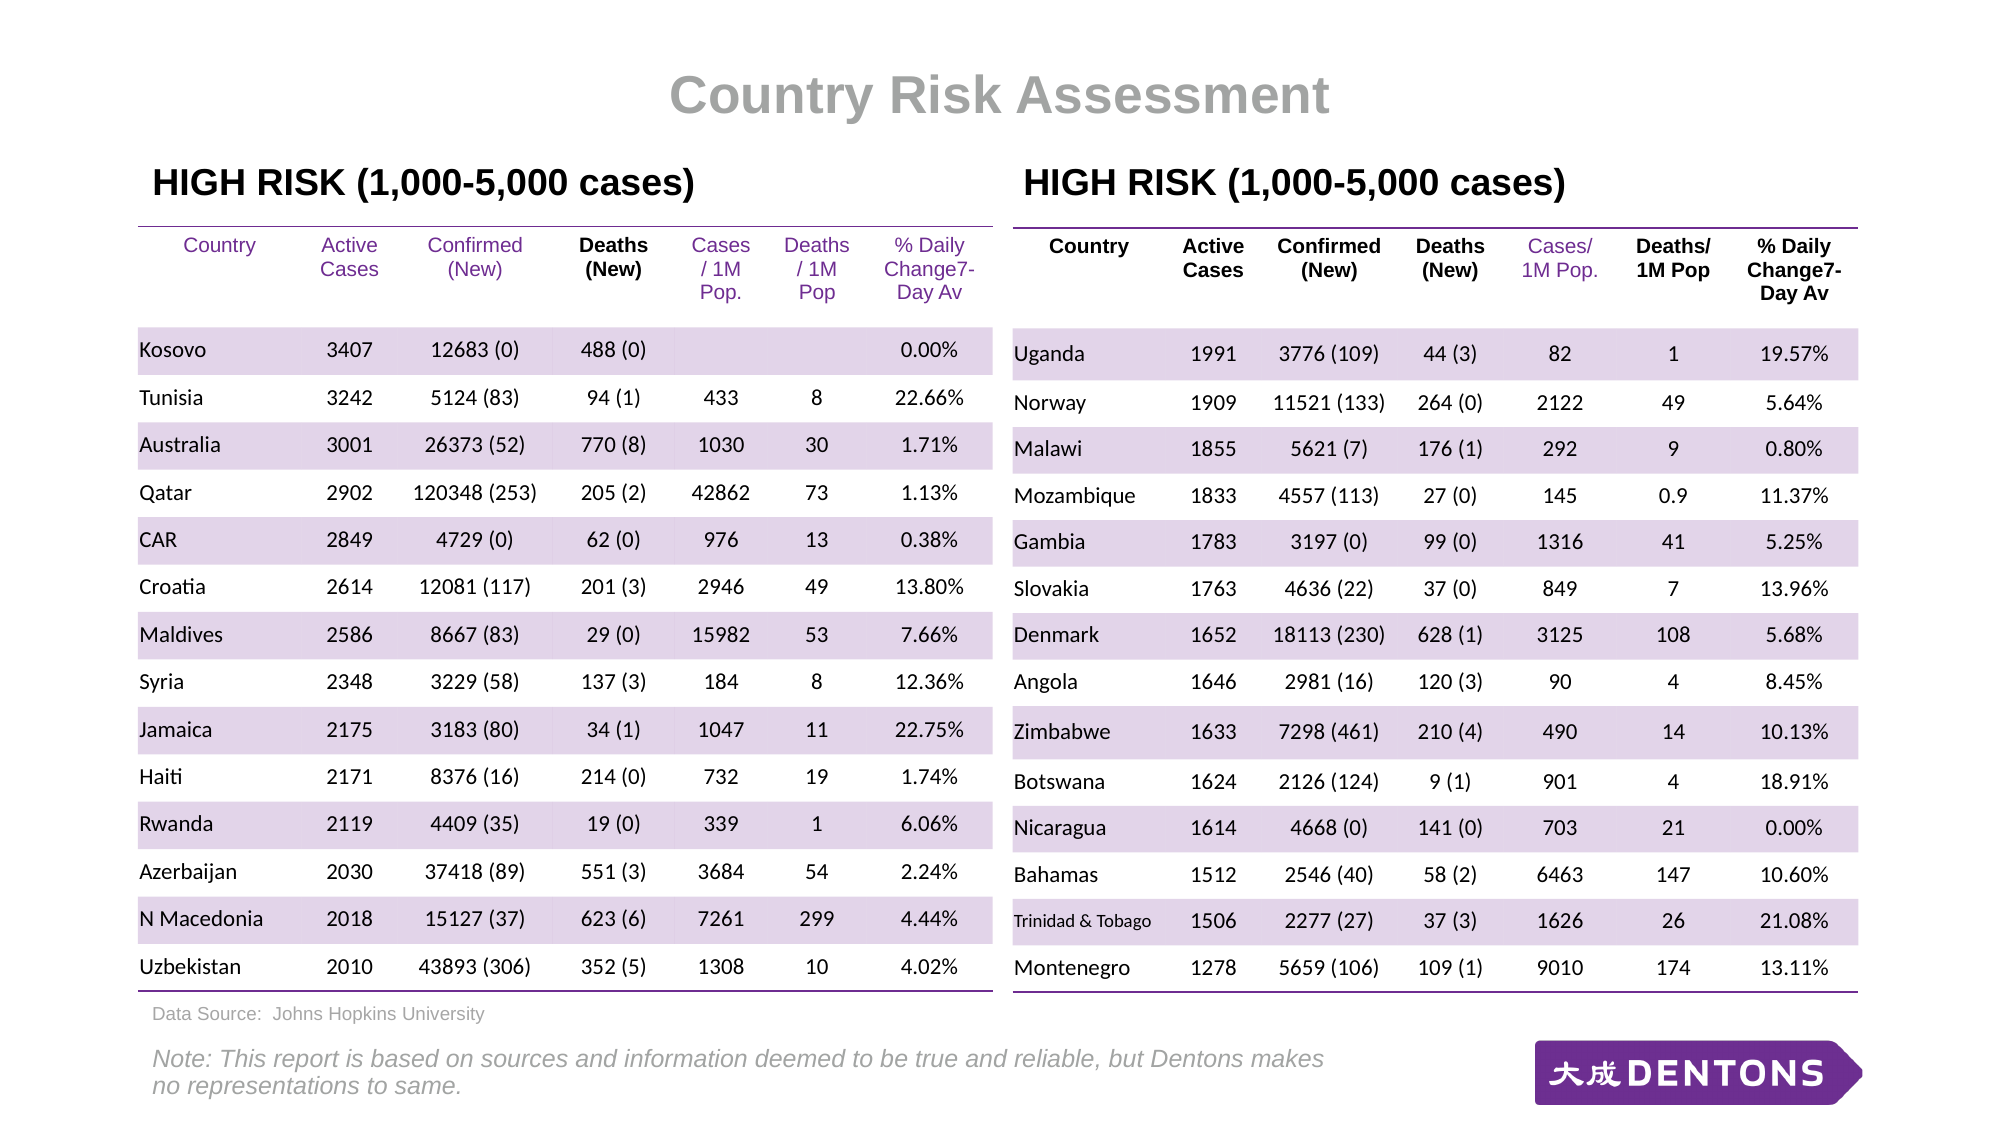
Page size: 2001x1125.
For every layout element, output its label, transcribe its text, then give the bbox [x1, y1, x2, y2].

table_cell 7298 (461) [1261, 706, 1397, 759]
table_cell 108 [1617, 613, 1730, 660]
table_cell 15127 (37) [398, 897, 553, 944]
table_cell 1646 [1165, 660, 1261, 706]
table_cell 1833 [1165, 474, 1261, 520]
table_cell 3776 (109) [1261, 328, 1397, 380]
table_cell 13.80% [867, 565, 993, 612]
table_cell 1783 [1165, 520, 1261, 567]
table_cell 7 [1617, 567, 1730, 613]
table_cell 0.00% [867, 327, 993, 375]
table_cell 628 (1) [1397, 613, 1504, 660]
table_cell Mozambique [1013, 474, 1165, 520]
table_cell Tunisia [138, 375, 302, 422]
table_cell 1030 [675, 422, 767, 470]
table_cell 3001 [302, 422, 398, 470]
table_cell 27 (0) [1397, 474, 1504, 520]
table_cell 1 [767, 802, 867, 849]
table_header Deaths (New) [553, 227, 675, 327]
table_cell 54 [767, 849, 867, 897]
table_cell 10.13% [1730, 706, 1858, 759]
table_header % Daily Change7-Day Av [867, 227, 993, 327]
table_cell 1626 [1504, 899, 1617, 945]
table_cell 43893 (306) [398, 944, 553, 990]
table_cell 37 (3) [1397, 899, 1504, 945]
table_cell 2.24% [867, 849, 993, 897]
table_cell 21 [1617, 806, 1730, 852]
table_cell Nicaragua [1013, 806, 1165, 852]
table_cell 3242 [302, 375, 398, 422]
table_cell 19 (0) [553, 802, 675, 849]
table_cell Norway [1013, 380, 1165, 427]
table_cell 732 [675, 754, 767, 802]
table_cell 2981 (16) [1261, 660, 1397, 706]
table_cell 99 (0) [1397, 520, 1504, 567]
table_cell 44 (3) [1397, 328, 1504, 380]
table_cell 703 [1504, 806, 1617, 852]
table_cell 1614 [1165, 806, 1261, 852]
table_cell 18.91% [1730, 759, 1858, 806]
table_cell Trinidad & Tobago [1013, 899, 1165, 945]
table_cell 13 [767, 517, 867, 565]
table_cell 8.45% [1730, 660, 1858, 706]
table_cell 49 [1617, 380, 1730, 427]
table_cell 623 (6) [553, 897, 675, 944]
table_cell 1.13% [867, 470, 993, 517]
table_cell 1 [1617, 328, 1730, 380]
table_cell Montenegro [1013, 945, 1165, 991]
table_cell 2018 [302, 897, 398, 944]
table_header Deaths/ 1M Pop [767, 227, 867, 327]
table_cell 0.80% [1730, 427, 1858, 474]
table_cell 12683 (0) [398, 327, 553, 375]
table_cell 3684 [675, 849, 767, 897]
table_cell 210 (4) [1397, 706, 1504, 759]
table_cell Jamaica [138, 707, 302, 754]
table_cell 49 [767, 565, 867, 612]
table_header Country [138, 227, 302, 327]
table_cell 53 [767, 612, 867, 659]
table_cell Denmark [1013, 613, 1165, 660]
table_cell 433 [675, 375, 767, 422]
table_cell 2175 [302, 707, 398, 754]
table_cell 26 [1617, 899, 1730, 945]
table_cell 339 [675, 802, 767, 849]
table_cell 13.96% [1730, 567, 1858, 613]
table_cell 7.66% [867, 612, 993, 659]
table_cell Gambia [1013, 520, 1165, 567]
table_cell 19 [767, 754, 867, 802]
table_cell Zimbabwe [1013, 706, 1165, 759]
table_cell Kosovo [138, 327, 302, 375]
table_cell 109 (1) [1397, 945, 1504, 991]
table_cell 1.74% [867, 754, 993, 802]
table_cell 11521 (133) [1261, 380, 1397, 427]
table_cell 6.06% [867, 802, 993, 849]
table_cell 141 (0) [1397, 806, 1504, 852]
table_cell 4.44% [867, 897, 993, 944]
table_header Country [1013, 229, 1165, 328]
table_cell 11 [767, 707, 867, 754]
table_cell 2849 [302, 517, 398, 565]
table_cell 11.37% [1730, 474, 1858, 520]
table_cell 13.11% [1730, 945, 1858, 991]
table_header Active Cases [1165, 229, 1261, 328]
table_cell 2946 [675, 565, 767, 612]
table_cell 1855 [1165, 427, 1261, 474]
table_cell 2010 [302, 944, 398, 990]
table_cell 7261 [675, 897, 767, 944]
table_cell Uzbekistan [138, 944, 302, 990]
table_cell 137 (3) [553, 659, 675, 707]
table_cell 901 [1504, 759, 1617, 806]
table_cell 3197 (0) [1261, 520, 1397, 567]
table_cell 37 (0) [1397, 567, 1504, 613]
table_cell 2126 (124) [1261, 759, 1397, 806]
table_cell 352 (5) [553, 944, 675, 990]
table_cell 21.08% [1730, 899, 1858, 945]
table_cell Rwanda [138, 802, 302, 849]
table_cell 1308 [675, 944, 767, 990]
title Country Risk Assessment [137, 59, 1863, 133]
table_cell 2119 [302, 802, 398, 849]
table_cell 849 [1504, 567, 1617, 613]
table_cell 4636 (22) [1261, 567, 1397, 613]
table_cell 2614 [302, 565, 398, 612]
table_cell 41 [1617, 520, 1730, 567]
table_cell 10.60% [1730, 852, 1858, 899]
table_cell 5.64% [1730, 380, 1858, 427]
table_cell Syria [138, 659, 302, 707]
table_cell 5621 (7) [1261, 427, 1397, 474]
text_box Note: This report is based on sources and information deemed to be true and reliable, but Dentons makes no representations to same. [137, 1042, 1369, 1103]
table_cell 29 (0) [553, 612, 675, 659]
table_cell 488 (0) [553, 327, 675, 375]
table_cell Angola [1013, 660, 1165, 706]
text_box Data Source: Johns Hopkins University [137, 994, 614, 1032]
list HIGH RISK (1,000-5,000 cases) [1008, 147, 1859, 212]
table_cell 14 [1617, 706, 1730, 759]
table_cell 2348 [302, 659, 398, 707]
table_cell 15982 [675, 612, 767, 659]
table_cell 4 [1617, 660, 1730, 706]
table_cell 8 [767, 659, 867, 707]
table_cell [675, 327, 767, 375]
table_cell 1633 [1165, 706, 1261, 759]
table_cell 184 [675, 659, 767, 707]
table_cell CAR [138, 517, 302, 565]
table_cell 1652 [1165, 613, 1261, 660]
table_cell 90 [1504, 660, 1617, 706]
table_cell 4668 (0) [1261, 806, 1397, 852]
table_cell Botswana [1013, 759, 1165, 806]
table_cell 264 (0) [1397, 380, 1504, 427]
table_cell 4729 (0) [398, 517, 553, 565]
table_cell 1506 [1165, 899, 1261, 945]
table_cell 30 [767, 422, 867, 470]
table_cell Slovakia [1013, 567, 1165, 613]
table_header % Daily Change7-Day Av [1730, 229, 1858, 328]
table_cell 8 [767, 375, 867, 422]
table_cell 4409 (35) [398, 802, 553, 849]
table_cell 551 (3) [553, 849, 675, 897]
table_cell 0.38% [867, 517, 993, 565]
table_header Deaths (New) [1397, 229, 1504, 328]
table_cell Australia [138, 422, 302, 470]
table_cell 3125 [1504, 613, 1617, 660]
table_cell 1316 [1504, 520, 1617, 567]
table_cell 176 (1) [1397, 427, 1504, 474]
table_cell 2122 [1504, 380, 1617, 427]
table_cell 62 (0) [553, 517, 675, 565]
table_cell 292 [1504, 427, 1617, 474]
list HIGH RISK (1,000-5,000 cases) [137, 147, 984, 212]
table_cell 8667 (83) [398, 612, 553, 659]
table_cell 3229 (58) [398, 659, 553, 707]
table_header Deaths/ 1M Pop [1617, 229, 1730, 328]
table_cell 299 [767, 897, 867, 944]
table_cell 2586 [302, 612, 398, 659]
table_cell [767, 327, 867, 375]
table_cell 5124 (83) [398, 375, 553, 422]
table_cell 1909 [1165, 380, 1261, 427]
table_cell 174 [1617, 945, 1730, 991]
table_cell 82 [1504, 328, 1617, 380]
table_cell 4557 (113) [1261, 474, 1397, 520]
table_cell 1047 [675, 707, 767, 754]
table_cell 145 [1504, 474, 1617, 520]
table_cell 12081 (117) [398, 565, 553, 612]
table_cell 5.25% [1730, 520, 1858, 567]
table_cell 1512 [1165, 852, 1261, 899]
table_cell 26373 (52) [398, 422, 553, 470]
table_cell 37418 (89) [398, 849, 553, 897]
table_cell 10 [767, 944, 867, 990]
table_cell 4 [1617, 759, 1730, 806]
table_cell 5659 (106) [1261, 945, 1397, 991]
table_cell 6463 [1504, 852, 1617, 899]
table_cell 0.00% [1730, 806, 1858, 852]
table_cell 120 (3) [1397, 660, 1504, 706]
table_cell 9 [1617, 427, 1730, 474]
table_cell 18113 (230) [1261, 613, 1397, 660]
table_cell Croatia [138, 565, 302, 612]
table_cell 34 (1) [553, 707, 675, 754]
table_cell 2030 [302, 849, 398, 897]
table_cell 2902 [302, 470, 398, 517]
table_cell 12.36% [867, 659, 993, 707]
table_cell 1991 [1165, 328, 1261, 380]
table_cell N Macedonia [138, 897, 302, 944]
table_cell 1763 [1165, 567, 1261, 613]
table_header Confirmed (New) [1261, 229, 1397, 328]
table_cell 201 (3) [553, 565, 675, 612]
table_cell 2277 (27) [1261, 899, 1397, 945]
table_cell Uganda [1013, 328, 1165, 380]
table_cell 2171 [302, 754, 398, 802]
table_cell 1278 [1165, 945, 1261, 991]
table_cell 3183 (80) [398, 707, 553, 754]
table_cell Haiti [138, 754, 302, 802]
table_cell 58 (2) [1397, 852, 1504, 899]
table_cell Malawi [1013, 427, 1165, 474]
table_cell 770 (8) [553, 422, 675, 470]
table_cell 22.66% [867, 375, 993, 422]
table_header Active Cases [302, 227, 398, 327]
table_cell 205 (2) [553, 470, 675, 517]
table_cell 2546 (40) [1261, 852, 1397, 899]
table_cell 94 (1) [553, 375, 675, 422]
table_cell 120348 (253) [398, 470, 553, 517]
table_cell 42862 [675, 470, 767, 517]
table_cell 22.75% [867, 707, 993, 754]
table_cell 147 [1617, 852, 1730, 899]
table_header Cases/ 1M Pop. [675, 227, 767, 327]
table_cell 9010 [1504, 945, 1617, 991]
table_cell Bahamas [1013, 852, 1165, 899]
table_cell 19.57% [1730, 328, 1858, 380]
table_cell 8376 (16) [398, 754, 553, 802]
table_cell 0.9 [1617, 474, 1730, 520]
table_header Confirmed (New) [398, 227, 553, 327]
table_cell 1.71% [867, 422, 993, 470]
table_header Cases/ 1M Pop. [1504, 229, 1617, 328]
table_cell 976 [675, 517, 767, 565]
table_cell 5.68% [1730, 613, 1858, 660]
table_cell 1624 [1165, 759, 1261, 806]
table_cell 9 (1) [1397, 759, 1504, 806]
table_cell 214 (0) [553, 754, 675, 802]
table_cell 3407 [302, 327, 398, 375]
table_cell 490 [1504, 706, 1617, 759]
table_cell Qatar [138, 470, 302, 517]
table_cell 73 [767, 470, 867, 517]
table_cell Maldives [138, 612, 302, 659]
table_cell 4.02% [867, 944, 993, 990]
table_cell Azerbaijan [138, 849, 302, 897]
